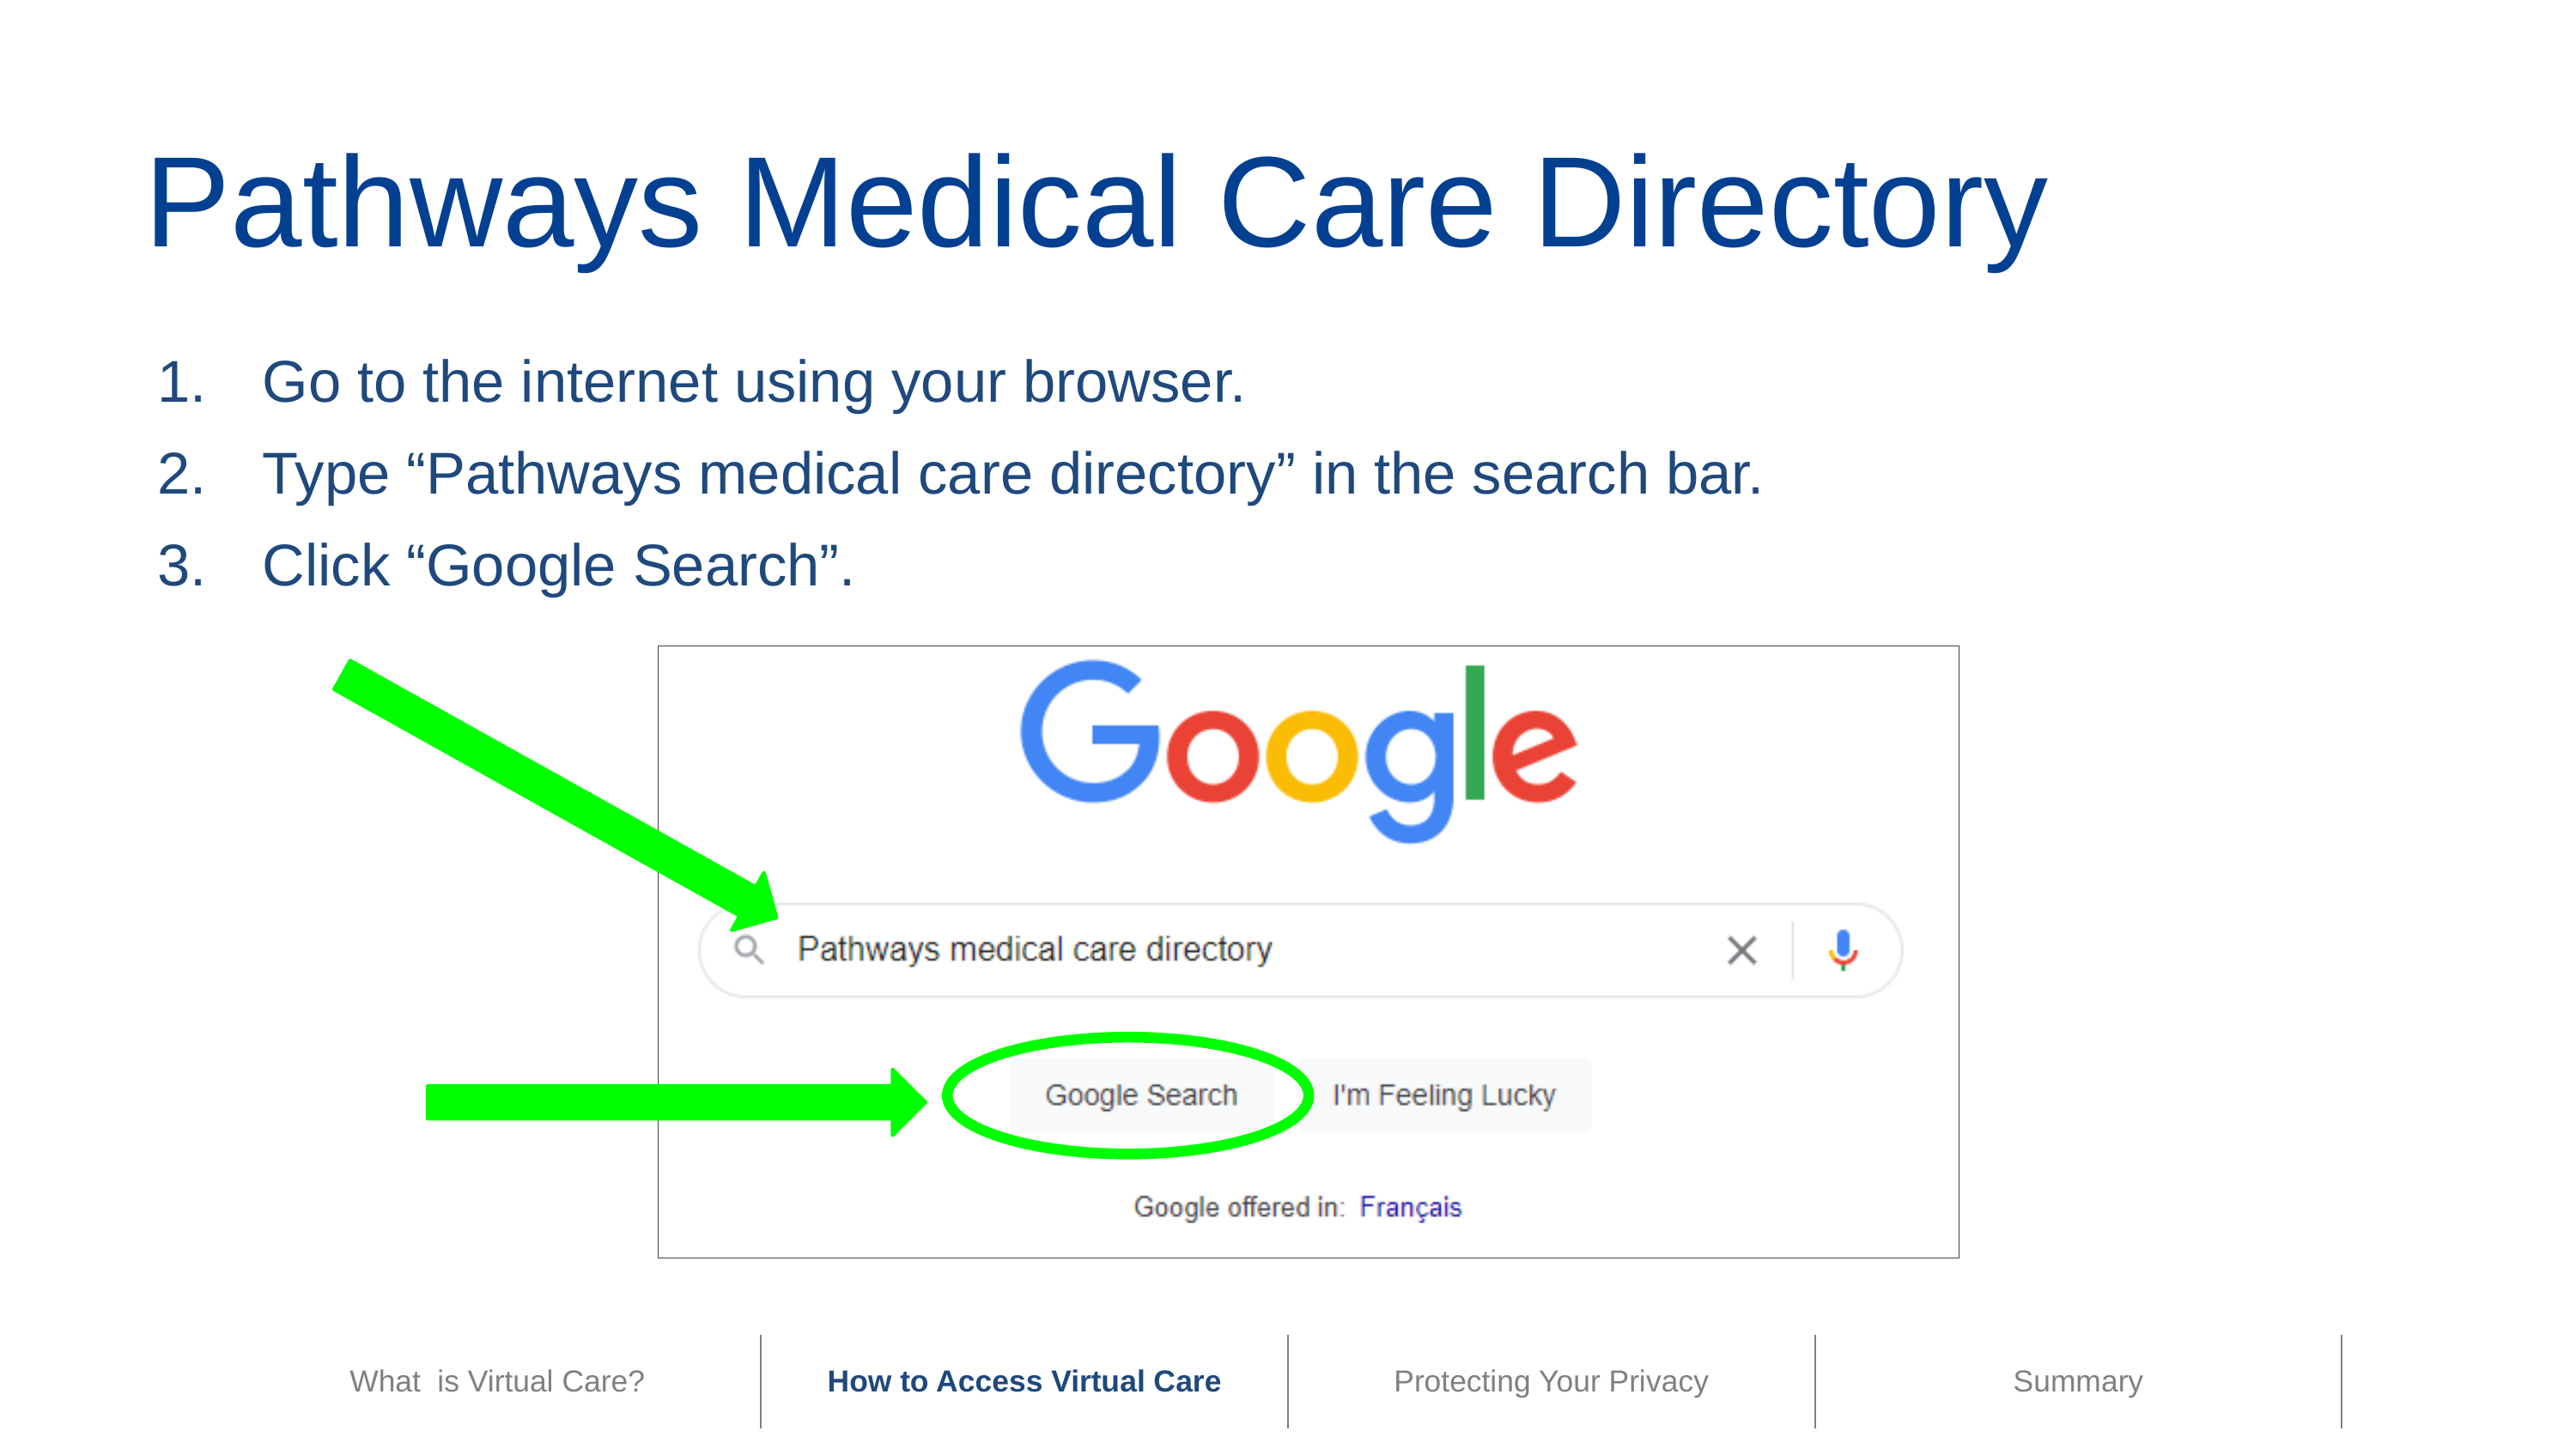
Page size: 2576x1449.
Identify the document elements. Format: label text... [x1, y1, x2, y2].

text_box [112, 102, 2464, 256]
table_header What is Virtual Care? [234, 1335, 760, 1428]
text_box Go to the internet using your browser. Type “Pathways medical care directory” in the search bar. Click “Google Search”. [145, 336, 2466, 604]
picture [658, 646, 1959, 1258]
text_box [426, 1083, 653, 1121]
text_box Pathways Medical Care Directory [145, 102, 2504, 253]
table_header How to Access Virtual Care [762, 1335, 1287, 1428]
table_header Summary [1816, 1335, 2341, 1428]
table_header Protecting Your Privacy [1289, 1335, 1814, 1428]
text_box [332, 658, 653, 870]
